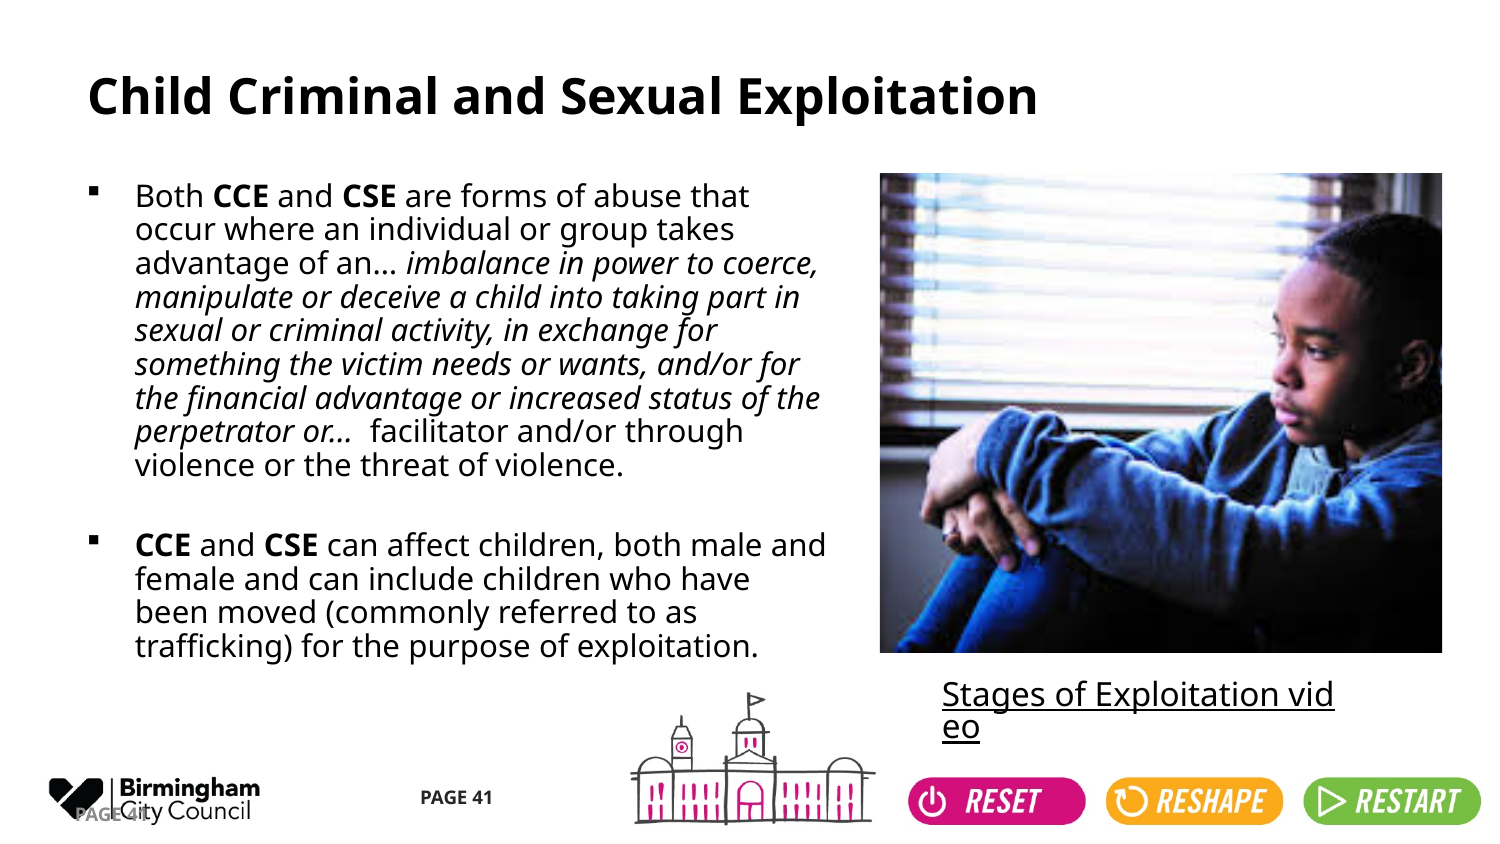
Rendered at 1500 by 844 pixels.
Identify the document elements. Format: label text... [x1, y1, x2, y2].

text_box Stages of Exploitation video [927, 666, 1365, 758]
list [879, 173, 1443, 654]
picture [3, 1, 1500, 844]
title Child Criminal and Sexual Exploitation [75, 33, 1425, 157]
slide_number PAGE 41 [62, 793, 412, 839]
list Both CCE and CSE are forms of abuse that occur where an individual or group takes advantage of an… imbalance in power to coerce, manipulate or deceive a child into taking part in sexual or criminal activity, in exchange for something the victim needs or wants, and/or for the financial advantage or increased status of the perpetrator or… facilitator and/or through violence or the threat of violence. CCE and CSE can affect children, both male and female and can include children who have been moved (commonly referred to as trafficking) for the purpose of exploitation. [73, 173, 845, 731]
